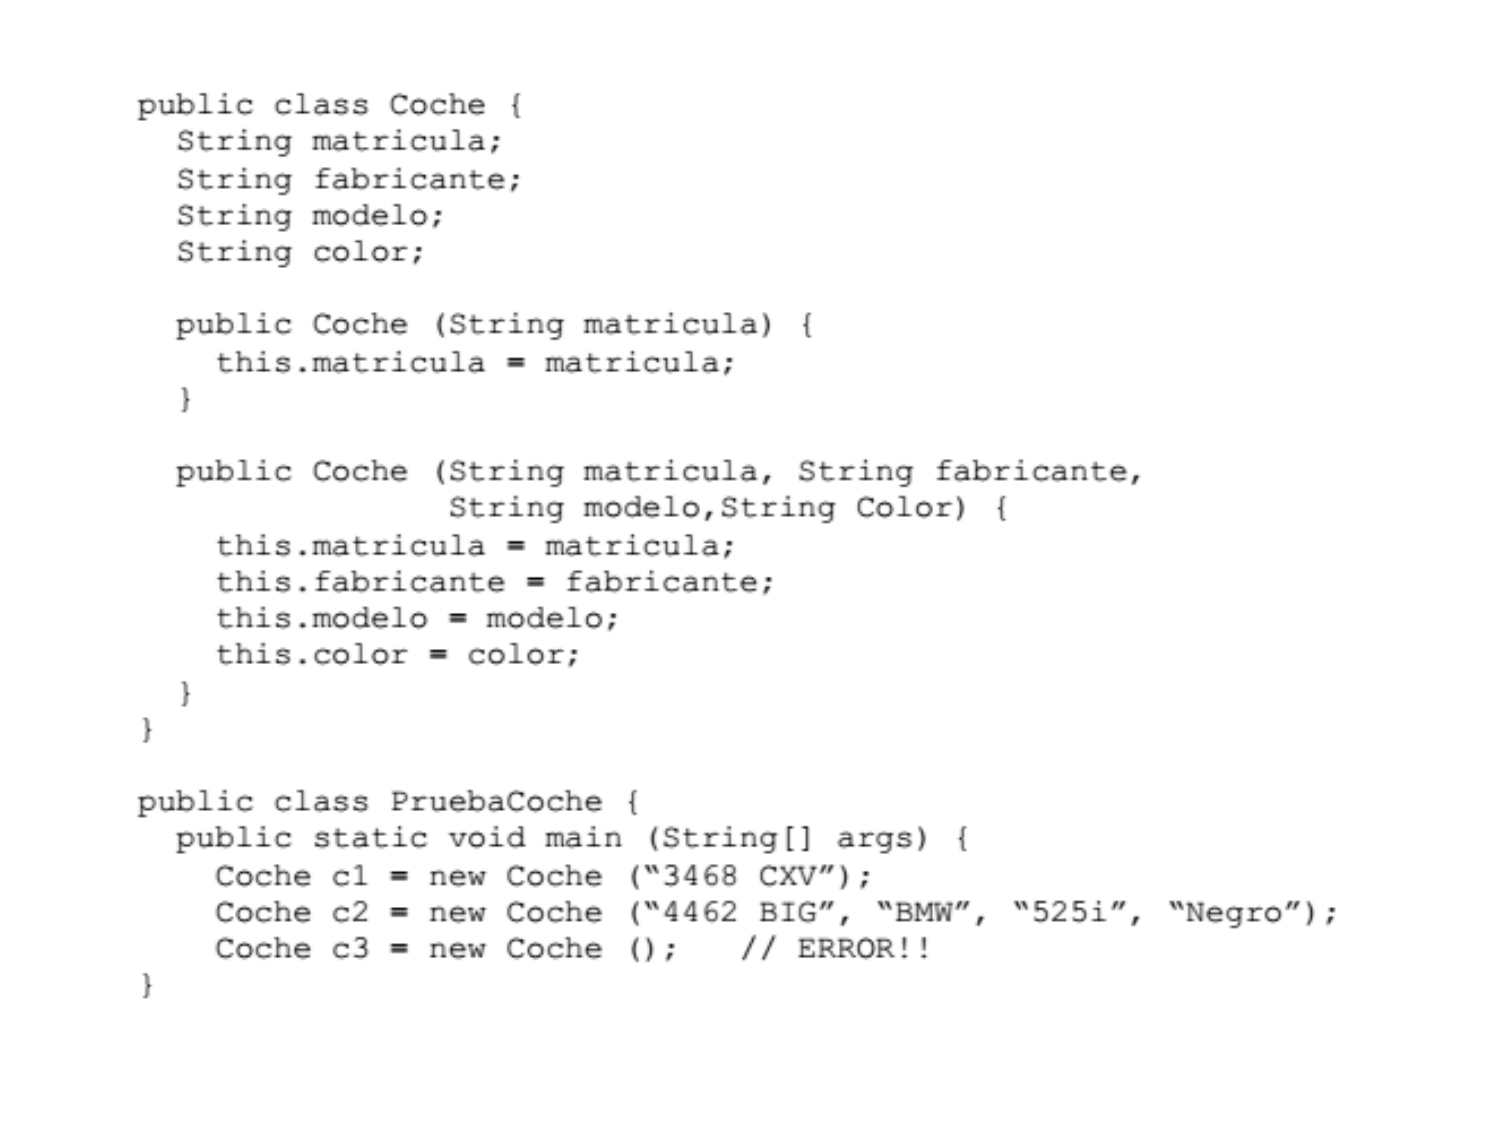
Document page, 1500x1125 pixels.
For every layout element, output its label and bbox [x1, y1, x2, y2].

picture [52, 77, 1391, 1036]
